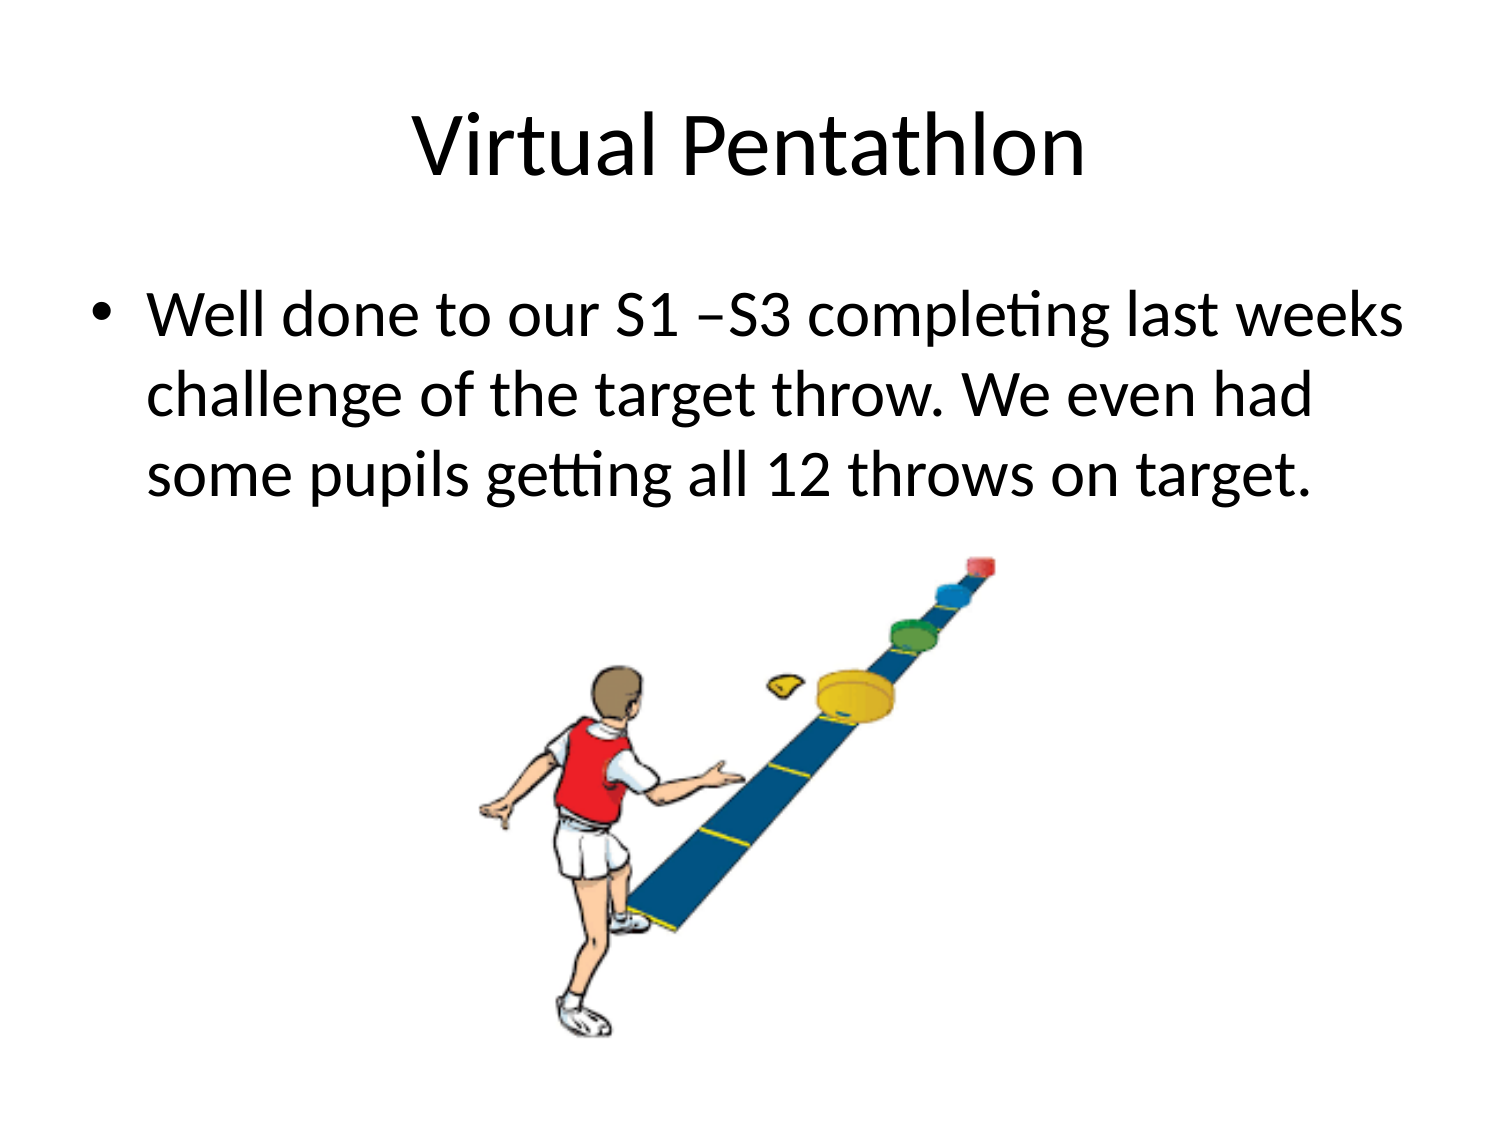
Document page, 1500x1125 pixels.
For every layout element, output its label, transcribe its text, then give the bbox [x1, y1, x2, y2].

picture [478, 539, 999, 1060]
title Virtual Pentathlon [75, 45, 1425, 233]
list Well done to our S1 –S3 completing last weeks challenge of the target throw. We even had some pupils getting all 12 throws on target. [75, 262, 1425, 1005]
